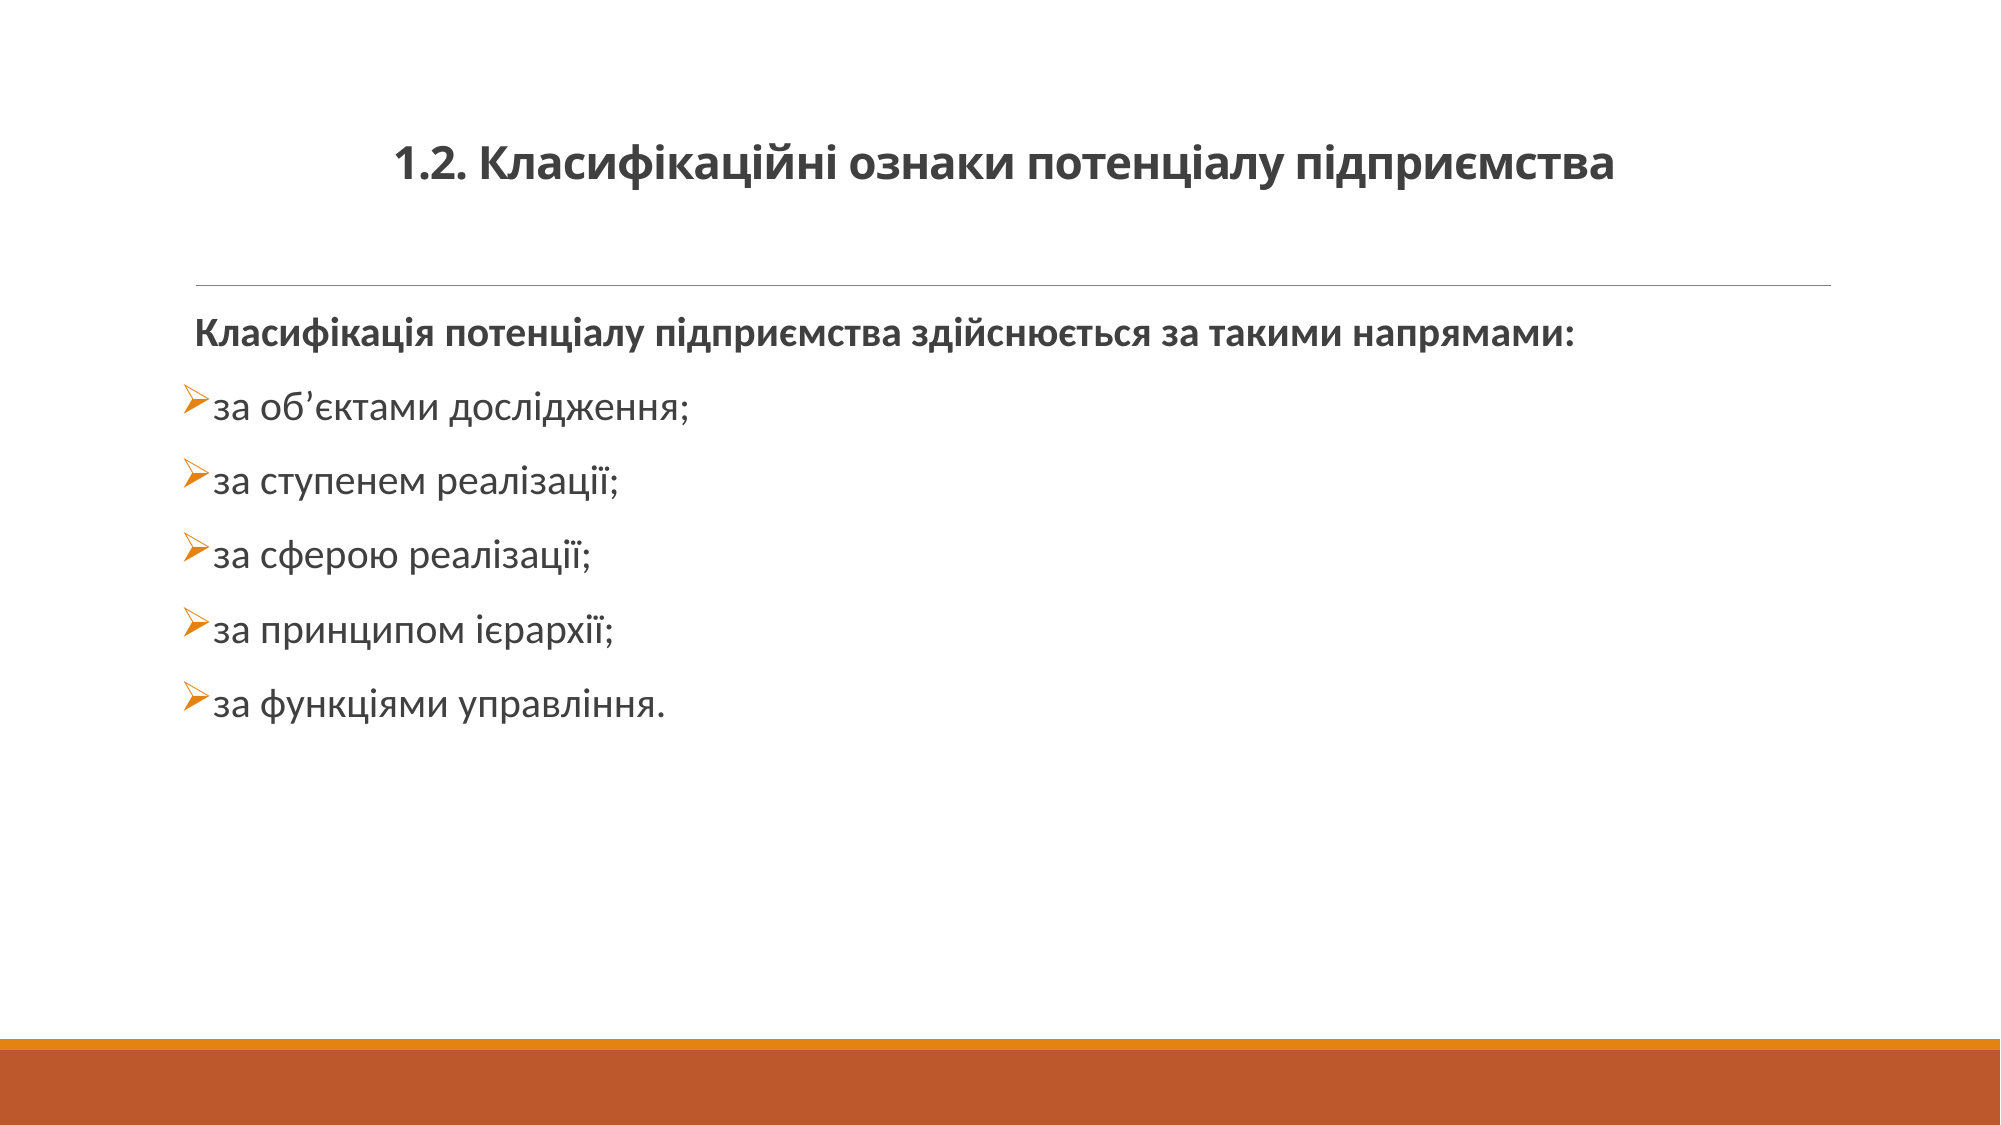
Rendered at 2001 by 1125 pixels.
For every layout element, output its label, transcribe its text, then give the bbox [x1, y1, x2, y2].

title 1.2. Класифікаційні ознаки потенціалу підприємства [180, 47, 1830, 285]
list Класифікація потенціалу підприємства здійснюється за такими напрямами: за об’єктами дослідження; за ступенем реалізації; за сферою реалізації; за принципом ієрархії; за функціями управління. [180, 302, 1830, 963]
